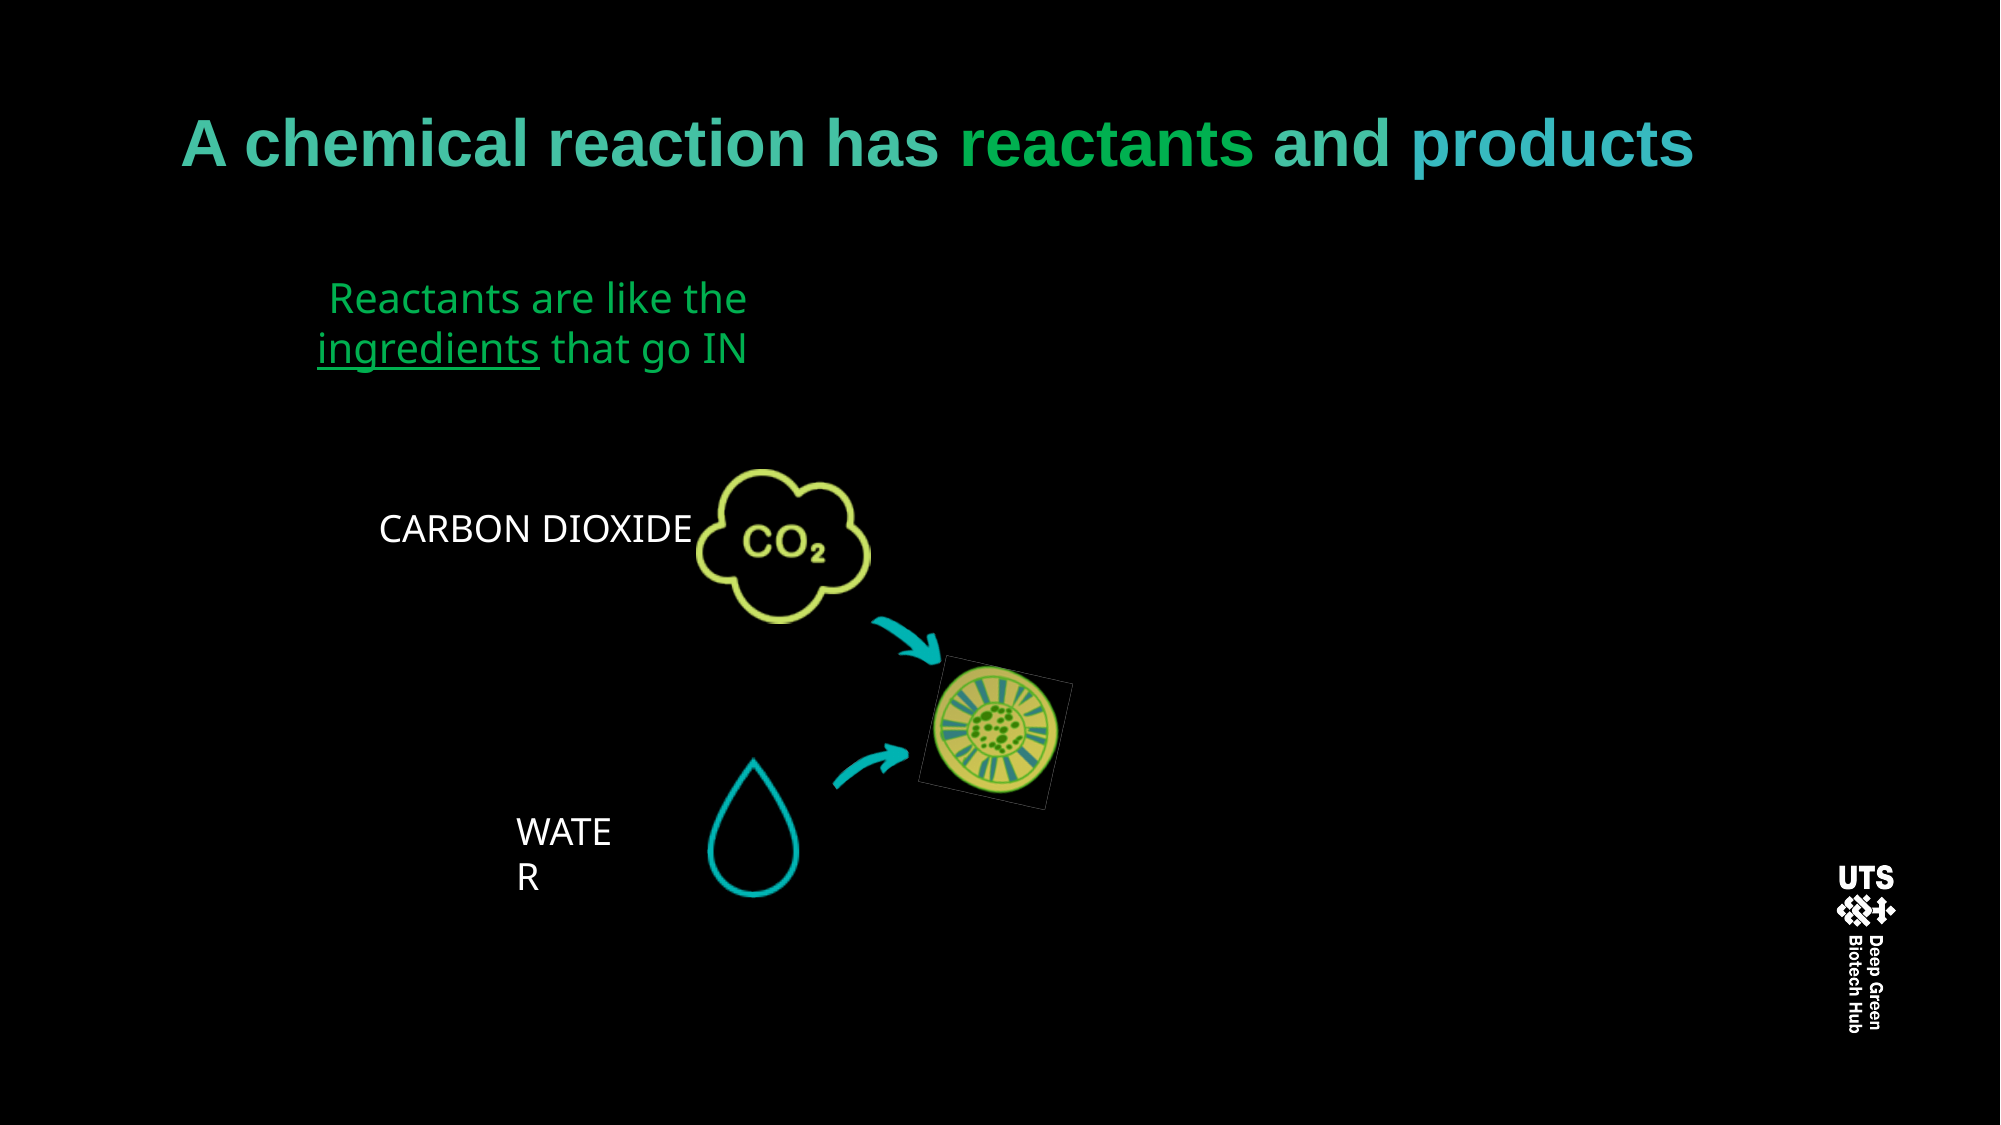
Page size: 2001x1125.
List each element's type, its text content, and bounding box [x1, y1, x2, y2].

picture [1774, 859, 1960, 1044]
text_box A chemical reaction has reactants and products [165, 92, 2000, 263]
picture [668, 734, 911, 914]
picture [695, 469, 1072, 809]
text_box Reactants are like the ingredients that go IN [256, 264, 820, 380]
text_box CARBON DIOXIDE [363, 497, 695, 558]
text_box WATER [501, 800, 645, 906]
